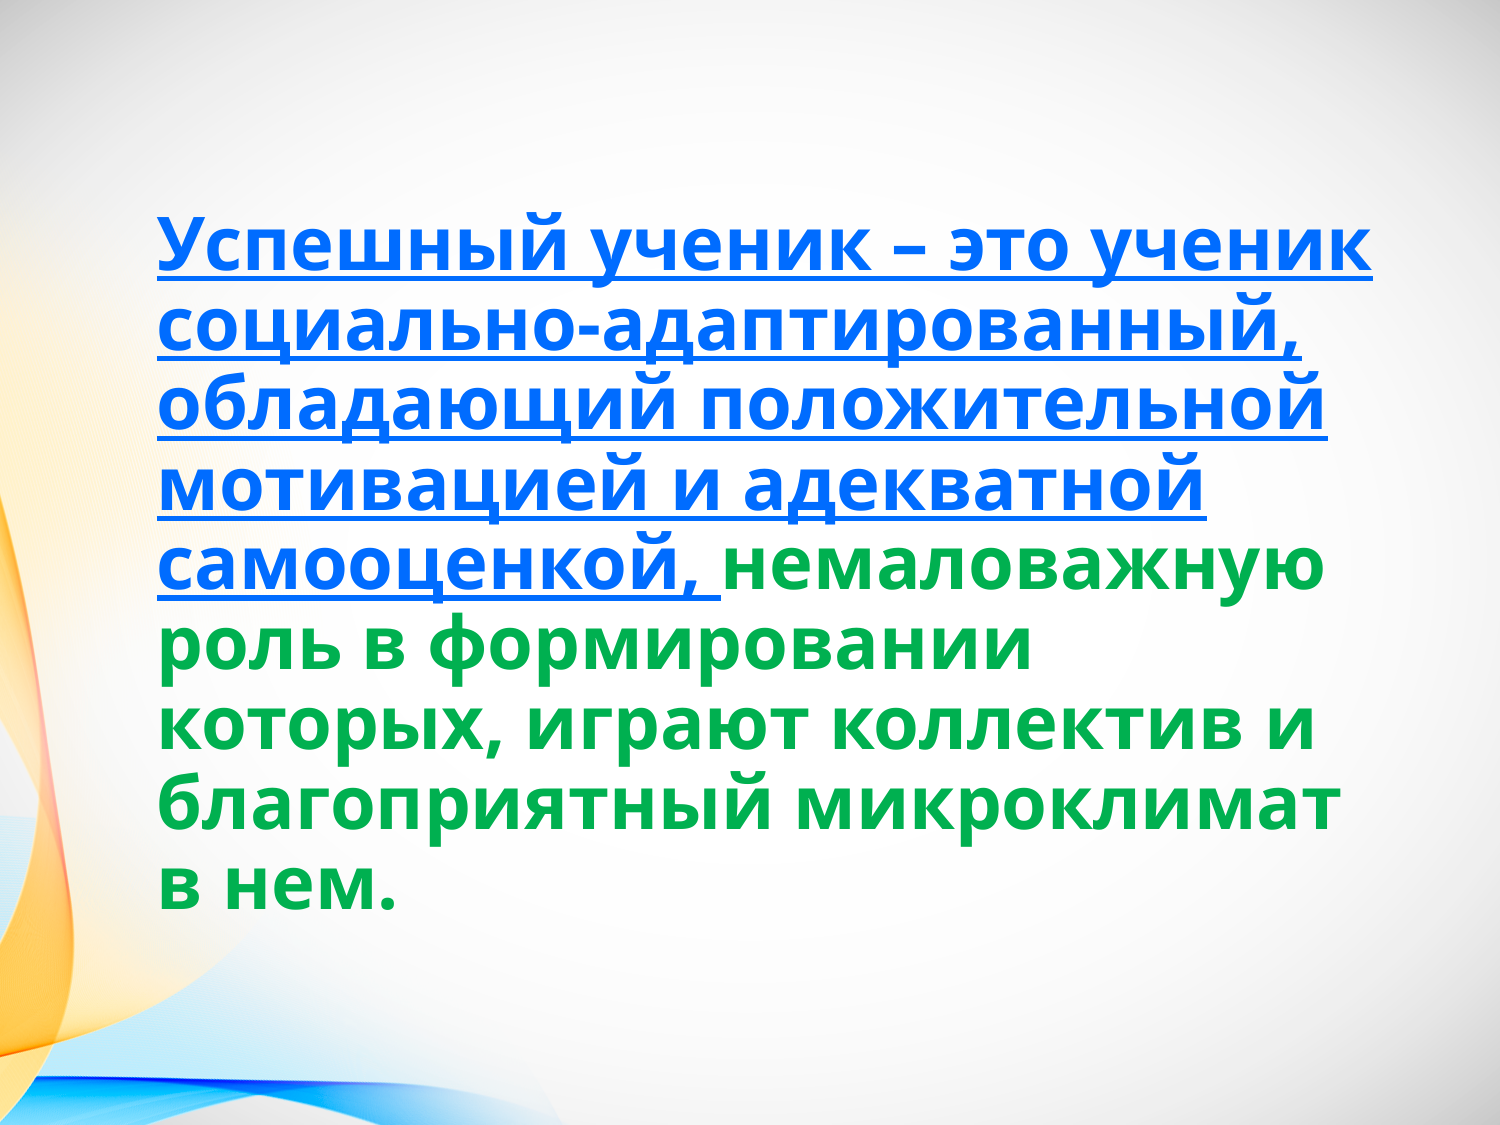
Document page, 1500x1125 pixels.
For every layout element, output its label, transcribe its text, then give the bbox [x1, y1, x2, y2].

picture [0, 0, 1500, 1125]
list Успешный ученик – это ученик социально-адаптированный, обладающий положительной мотивацией и адекватной самооценкой, немаловажную роль в формировании которых, играют коллектив и благоприятный микроклимат в нем. [105, 50, 1397, 1014]
